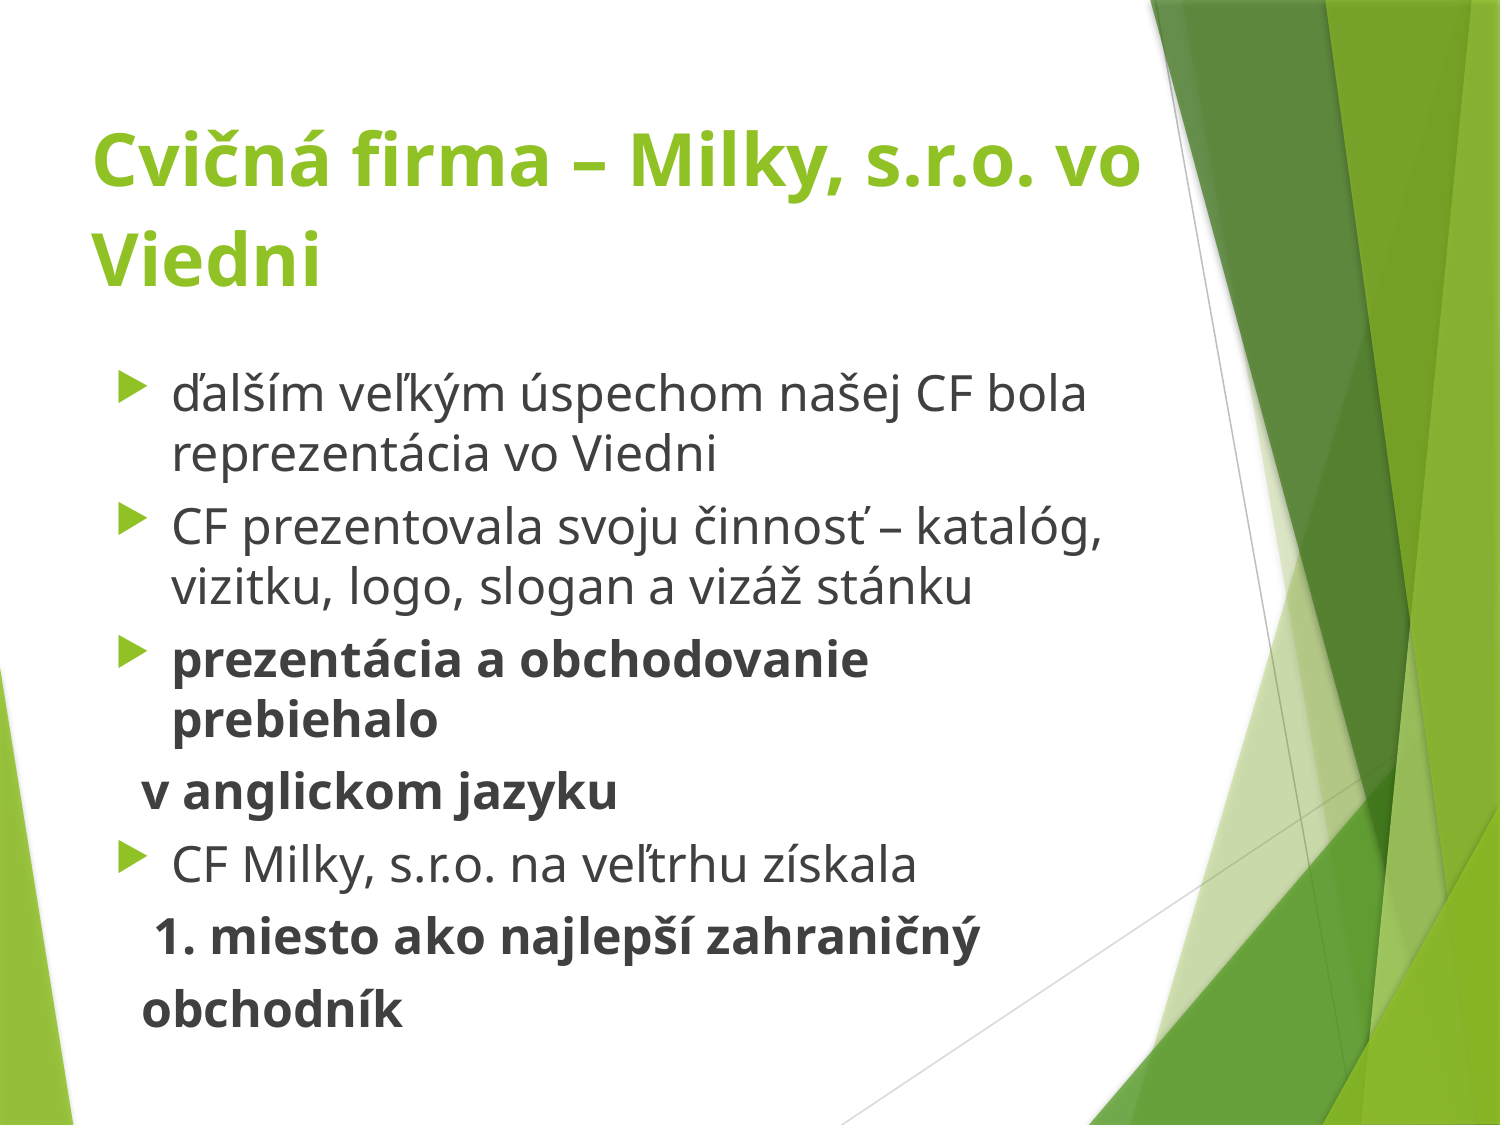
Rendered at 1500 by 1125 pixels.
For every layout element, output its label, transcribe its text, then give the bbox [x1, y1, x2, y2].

title Cvičná firma – Milky, s.r.o. vo Viedni [76, 99, 1199, 317]
list ďalším veľkým úspechom našej CF bola reprezentácia vo Viedni CF prezentovala svoju činnosť – katalóg, vizitku, logo, slogan a vizáž stánku prezentácia a obchodovanie prebiehalo v anglickom jazyku CF Milky, s.r.o. na veľtrhu získala 1. miesto ako najlepší zahraničný obchodník [99, 354, 1142, 1059]
